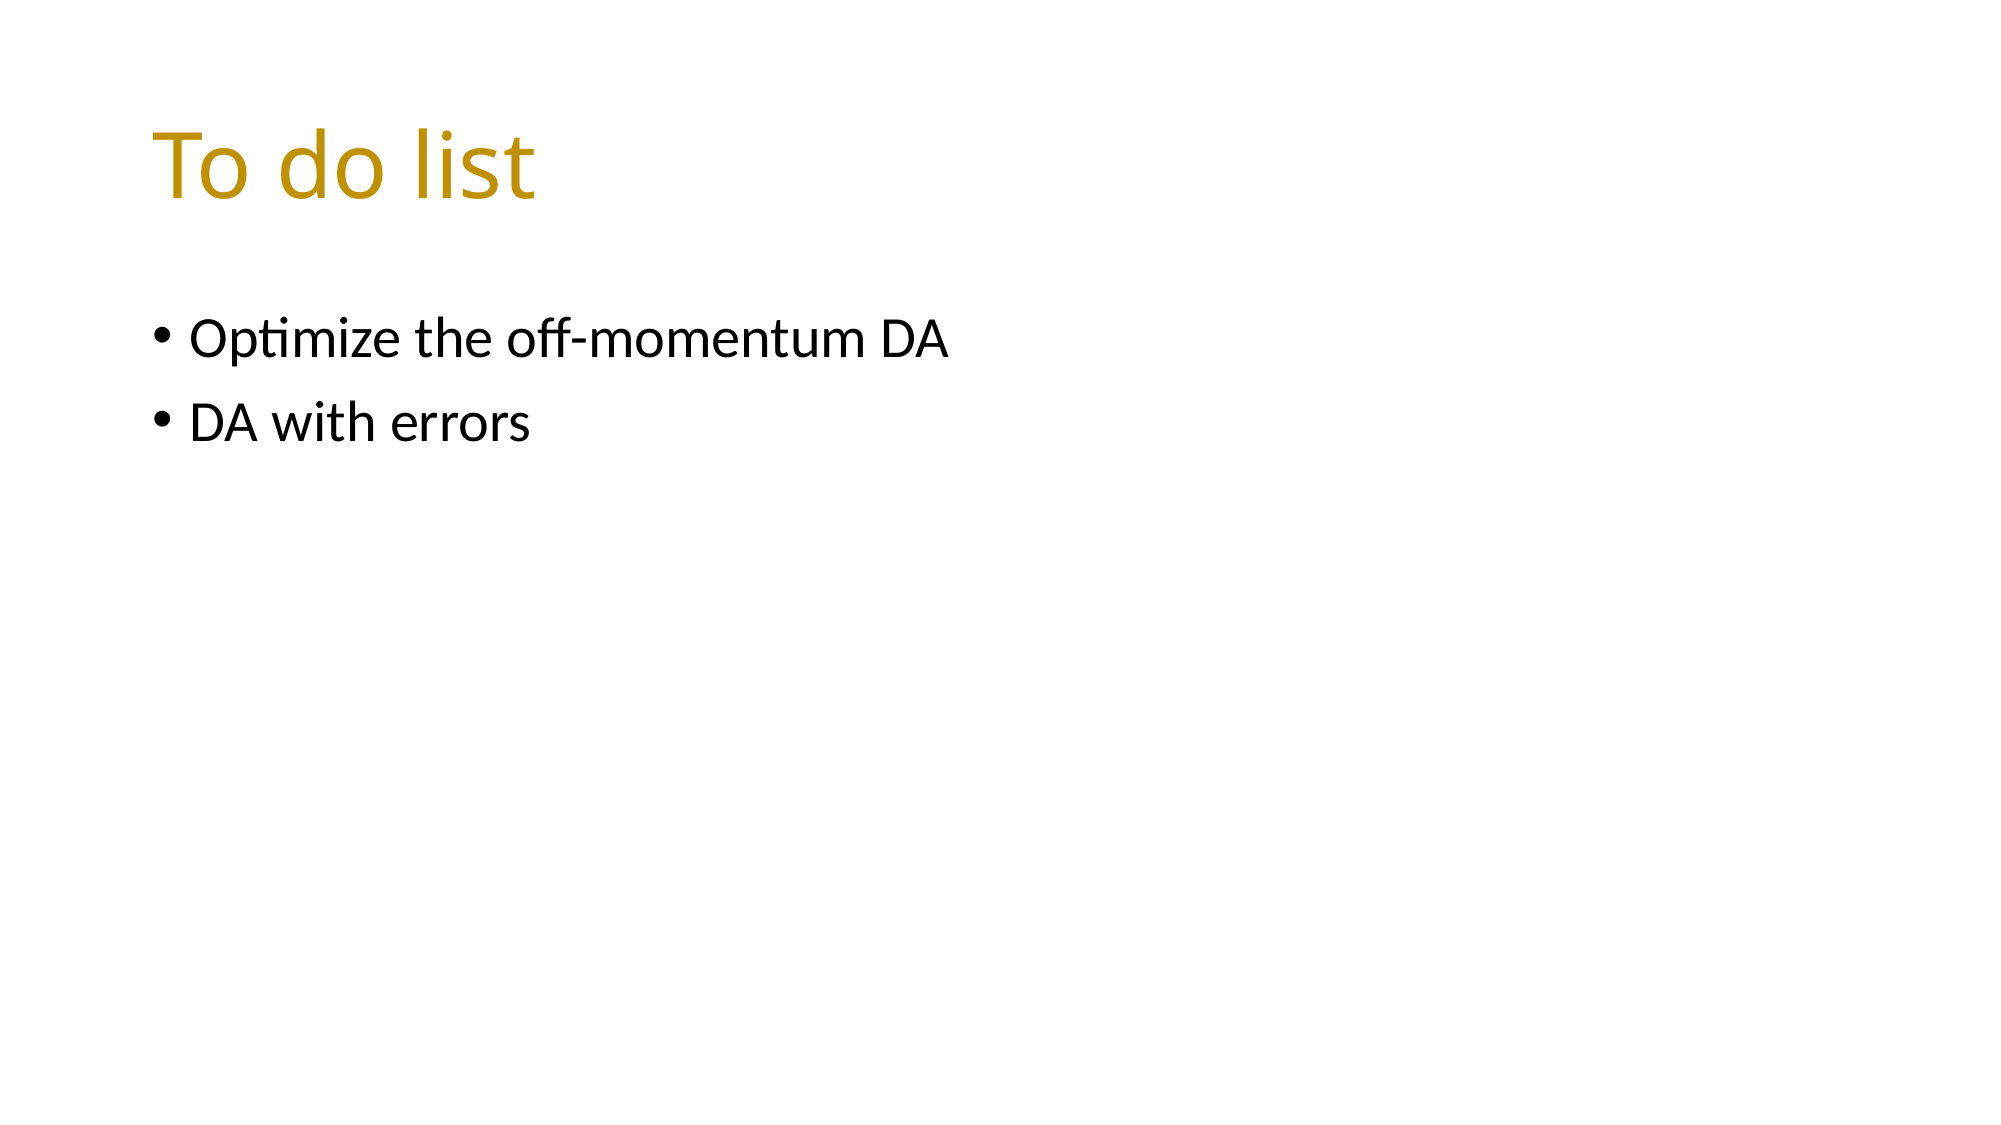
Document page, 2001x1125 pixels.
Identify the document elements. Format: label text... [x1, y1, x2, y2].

list Optimize the off-momentum DA DA with errors [137, 299, 1863, 1014]
title To do list [137, 59, 1863, 278]
